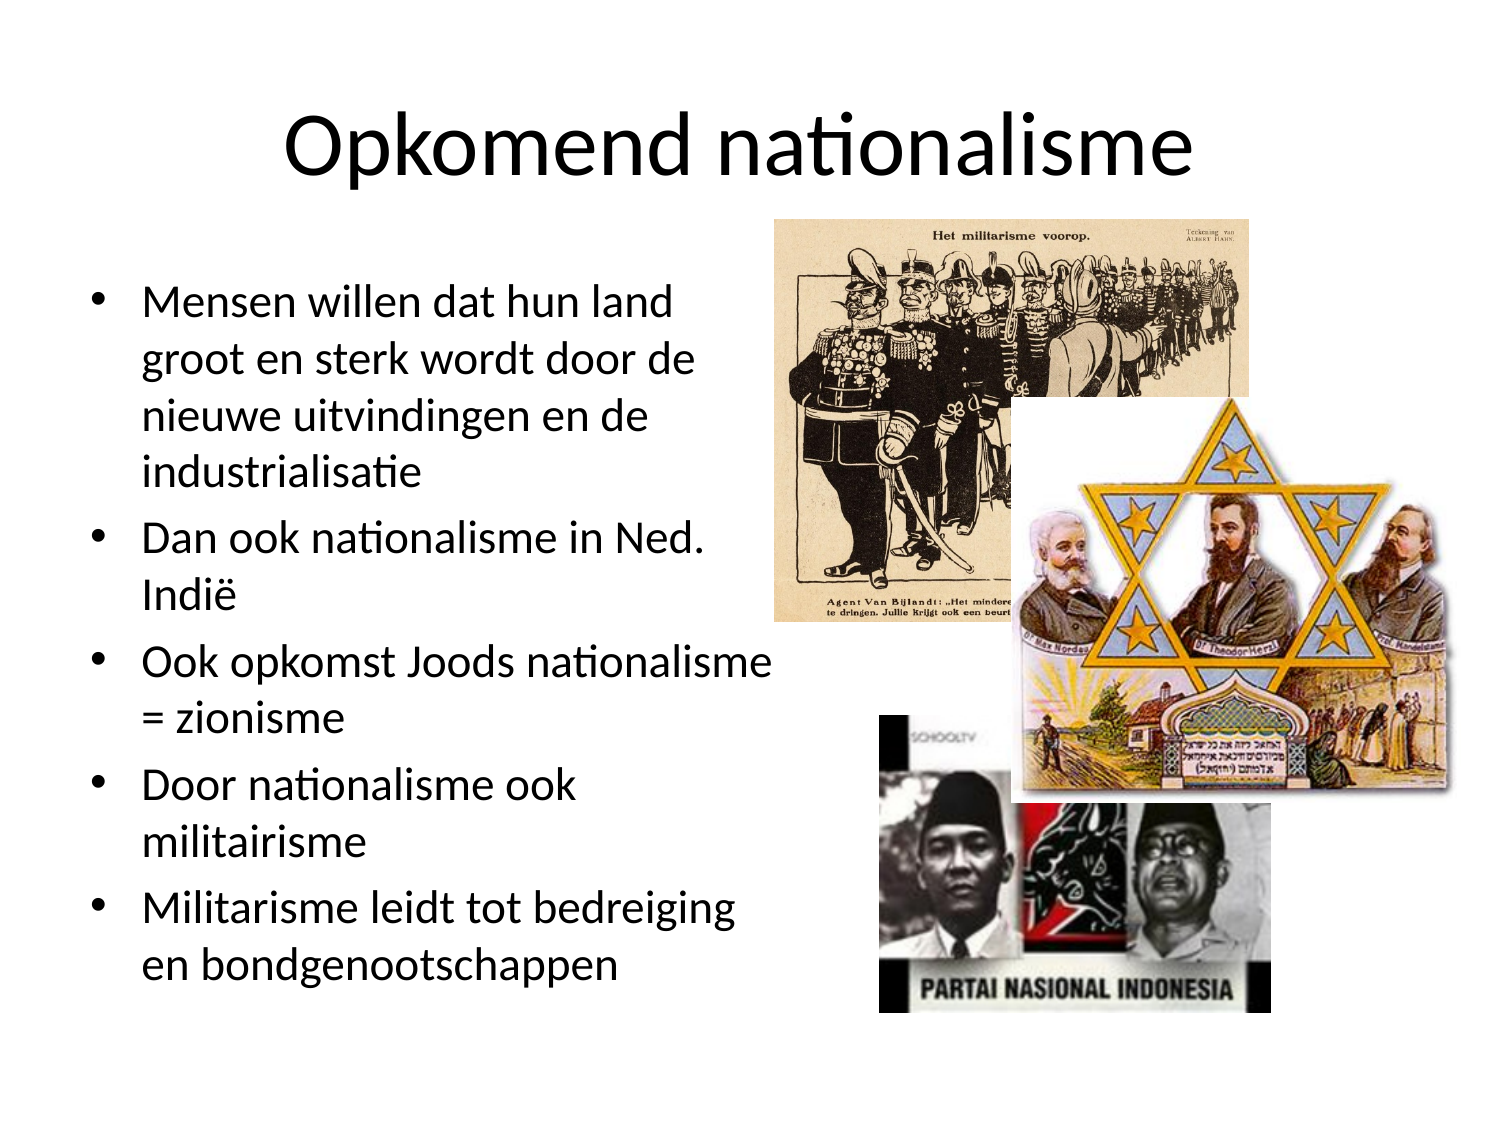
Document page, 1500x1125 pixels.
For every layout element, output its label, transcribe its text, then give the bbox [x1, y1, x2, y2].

list Mensen willen dat hun land groot en sterk wordt door de nieuwe uitvindingen en de industrialisatie Dan ook nationalisme in Ned. Indië Ook opkomst Joods nationalisme = zionisme Door nationalisme ook militairisme Militarisme leidt tot bedreiging en bondgenootschappen [75, 262, 798, 1005]
picture [774, 219, 1461, 1014]
title Opkomend nationalisme [75, 45, 1425, 233]
